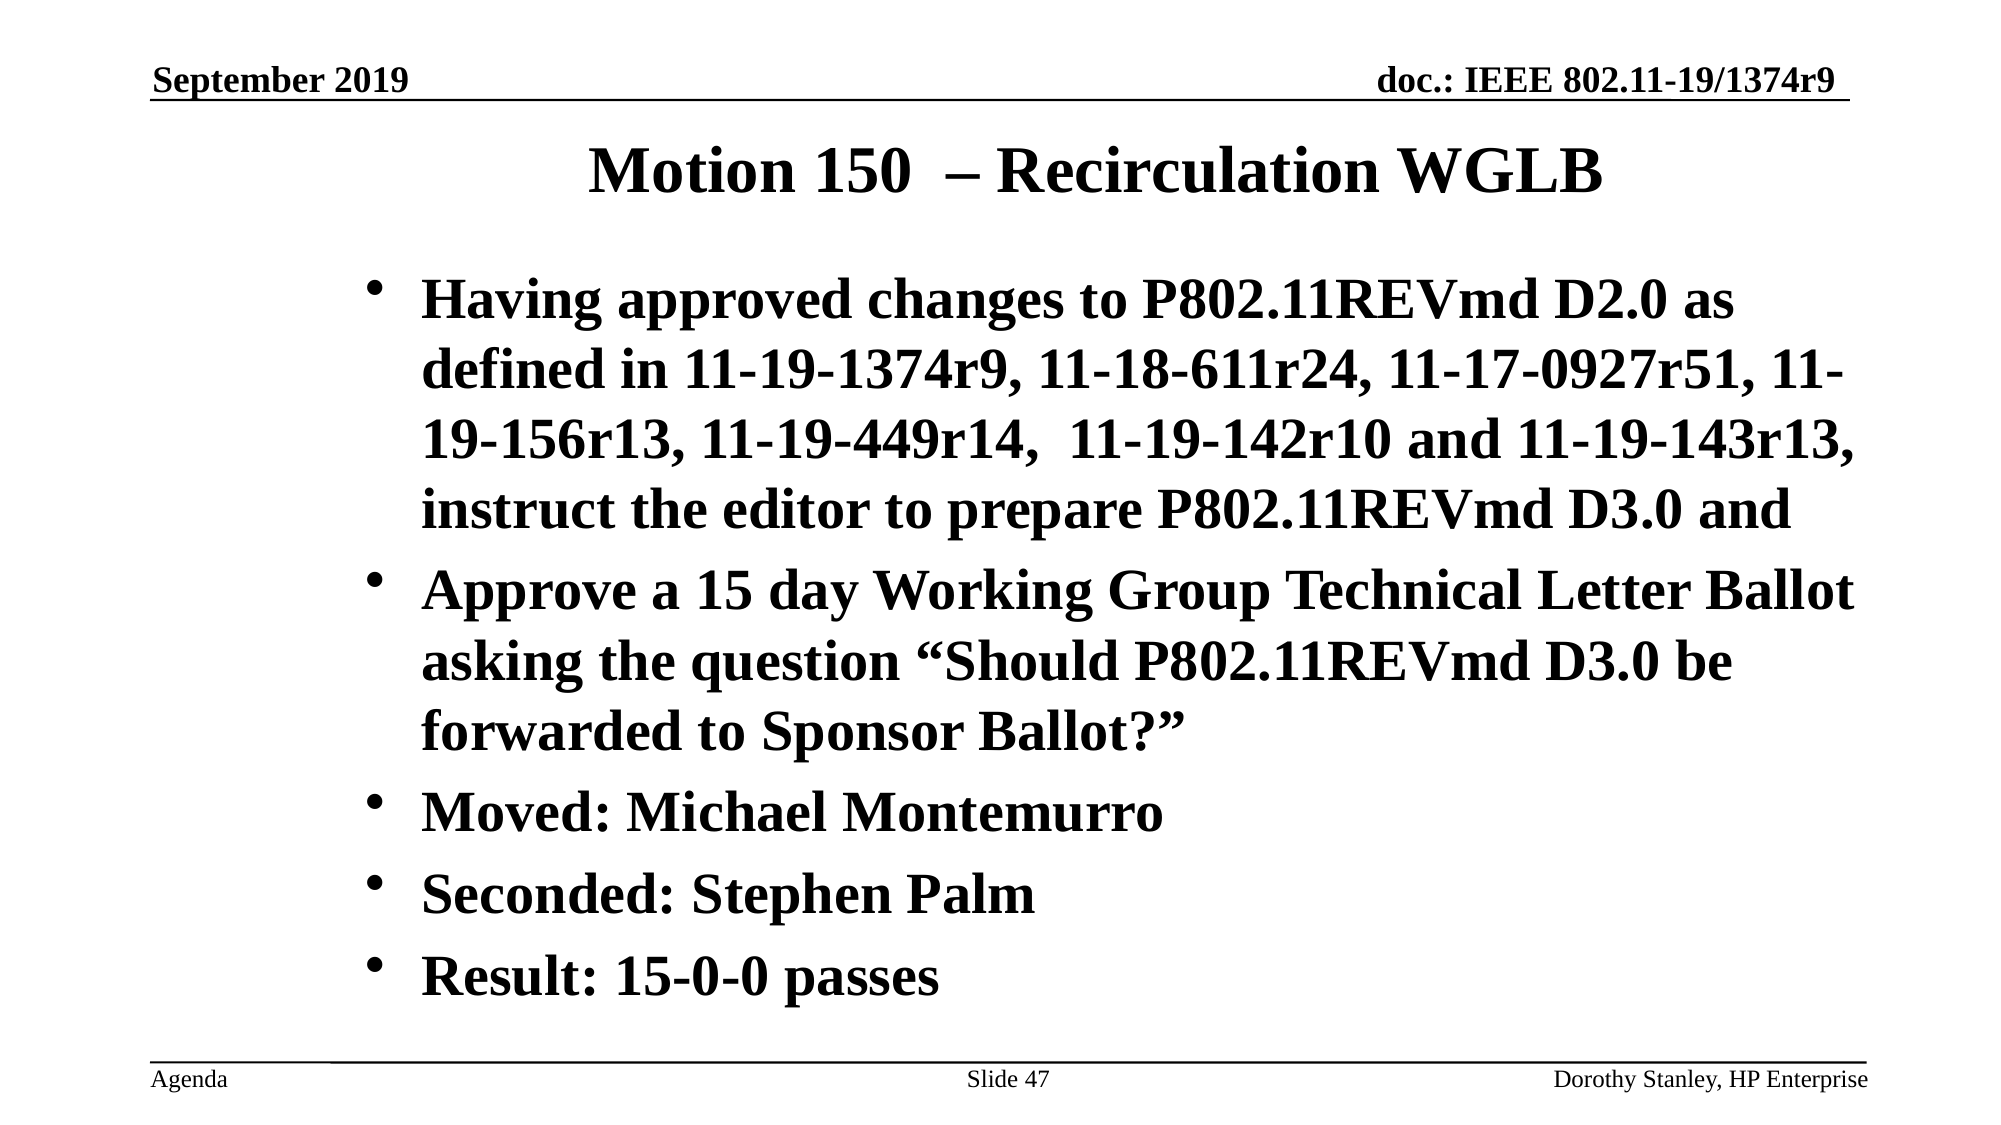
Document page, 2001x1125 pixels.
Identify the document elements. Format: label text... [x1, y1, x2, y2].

footer Dorothy Stanley, HP Enterprise [1549, 1062, 1869, 1093]
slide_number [152, 54, 567, 100]
slide_number Slide 47 [964, 1062, 1053, 1093]
text_box Having approved changes to P802.11REVmd D2.0 as defined in 11-19-1374r9, 11-18-611r24, 11-17-0927r51, 11-19-156r13, 11-19-449r14, 11-19-142r10 and 11-19-143r13, instruct the editor to prepare P802.11REVmd D3.0 and Approve a 15 day Working Group Technical Letter Ballot asking the question “Should P802.11REVmd D3.0 be forwarded to Sponsor Ballot?” Moved: Michael Montemurro Seconded: Stephen Palm Result: 15-0-0 passes [350, 252, 1903, 1025]
text_box Motion 150 – Recirculation WGLB [359, 77, 1835, 252]
